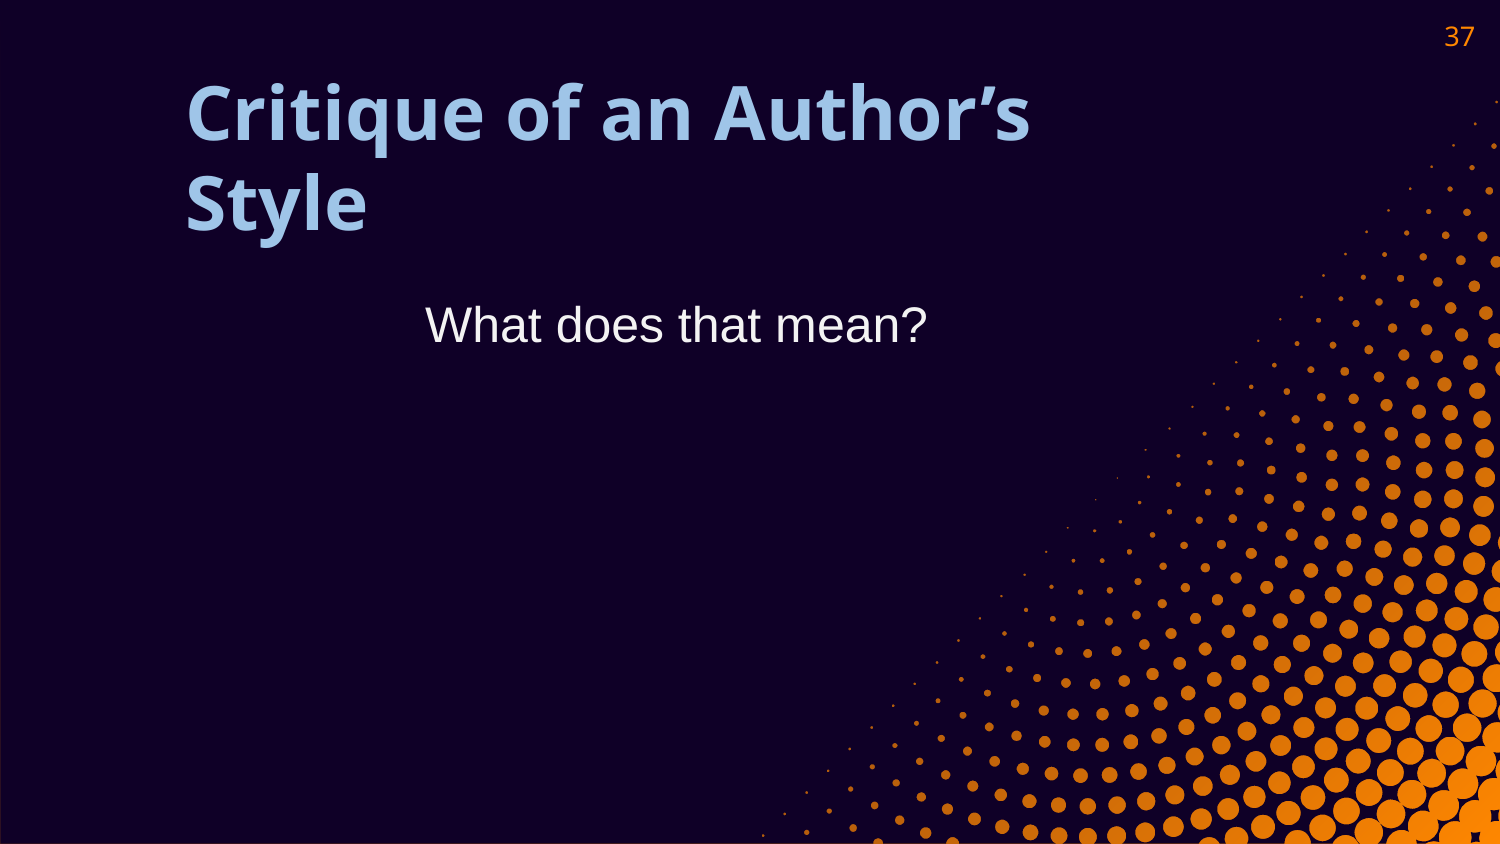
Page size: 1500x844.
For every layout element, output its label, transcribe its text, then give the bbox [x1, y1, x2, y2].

slide_number 37 [1385, 5, 1476, 71]
text_box What does that mean? [410, 277, 1184, 452]
text_box Critique of an Author’s Style [169, 50, 1225, 301]
